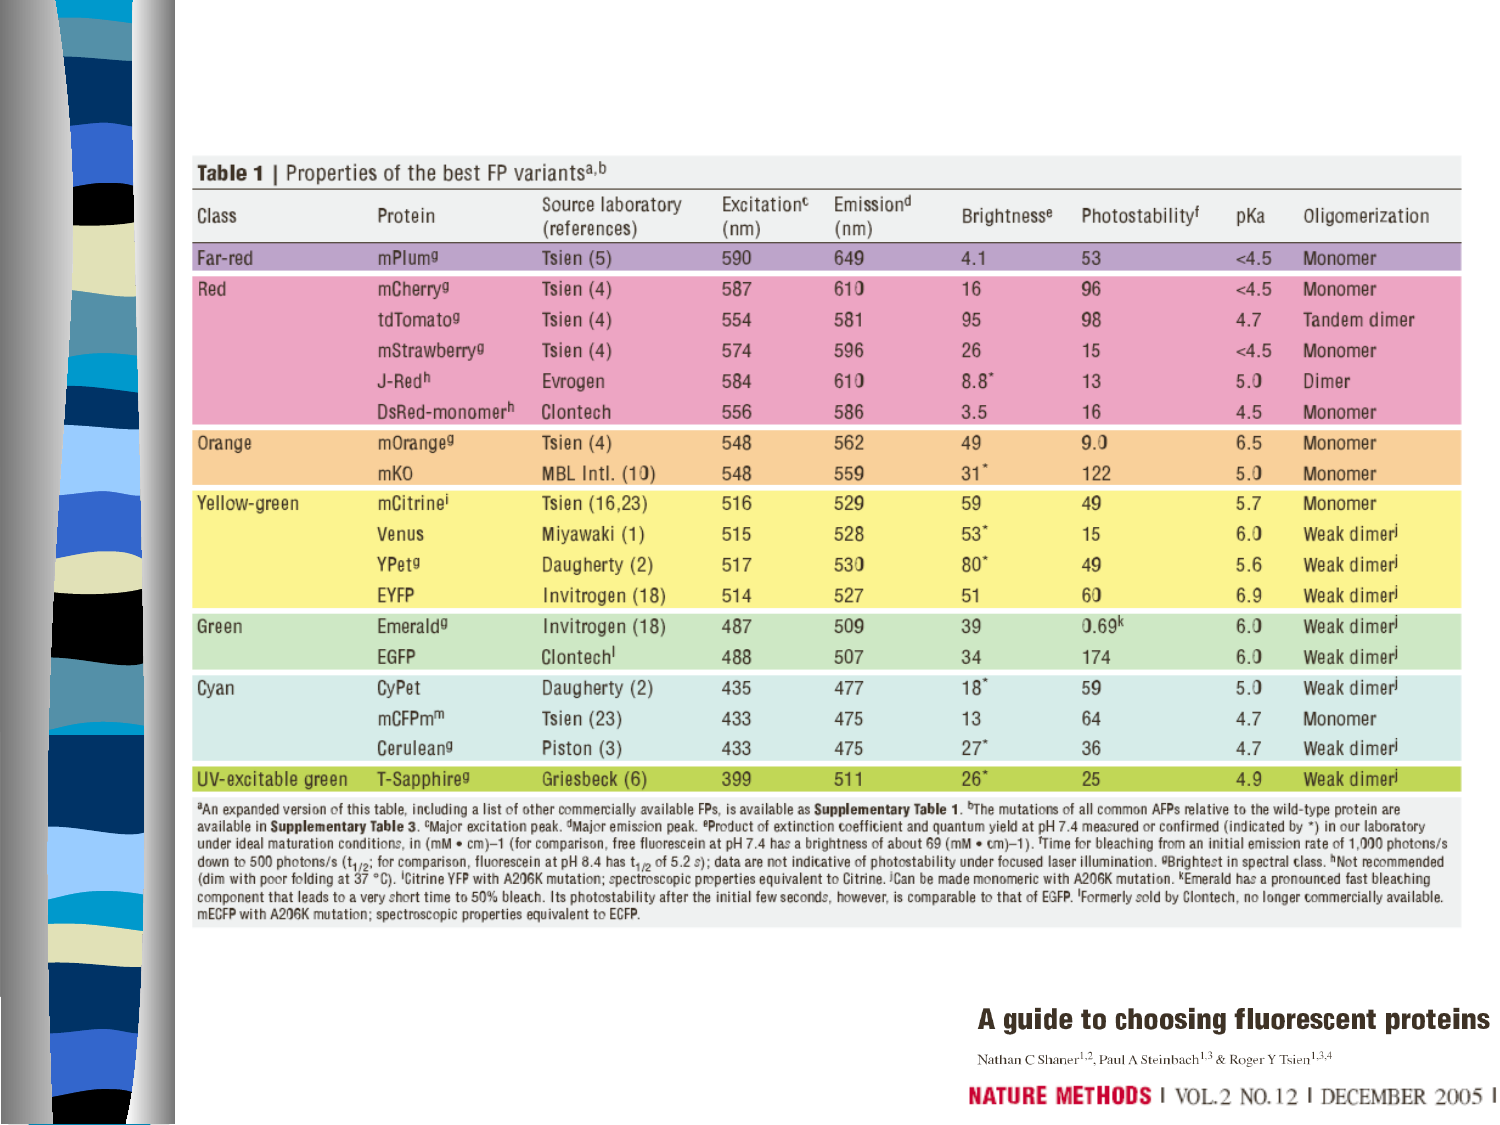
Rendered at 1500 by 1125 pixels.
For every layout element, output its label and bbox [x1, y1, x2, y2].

list [192, 143, 1468, 932]
picture [951, 999, 1500, 1123]
